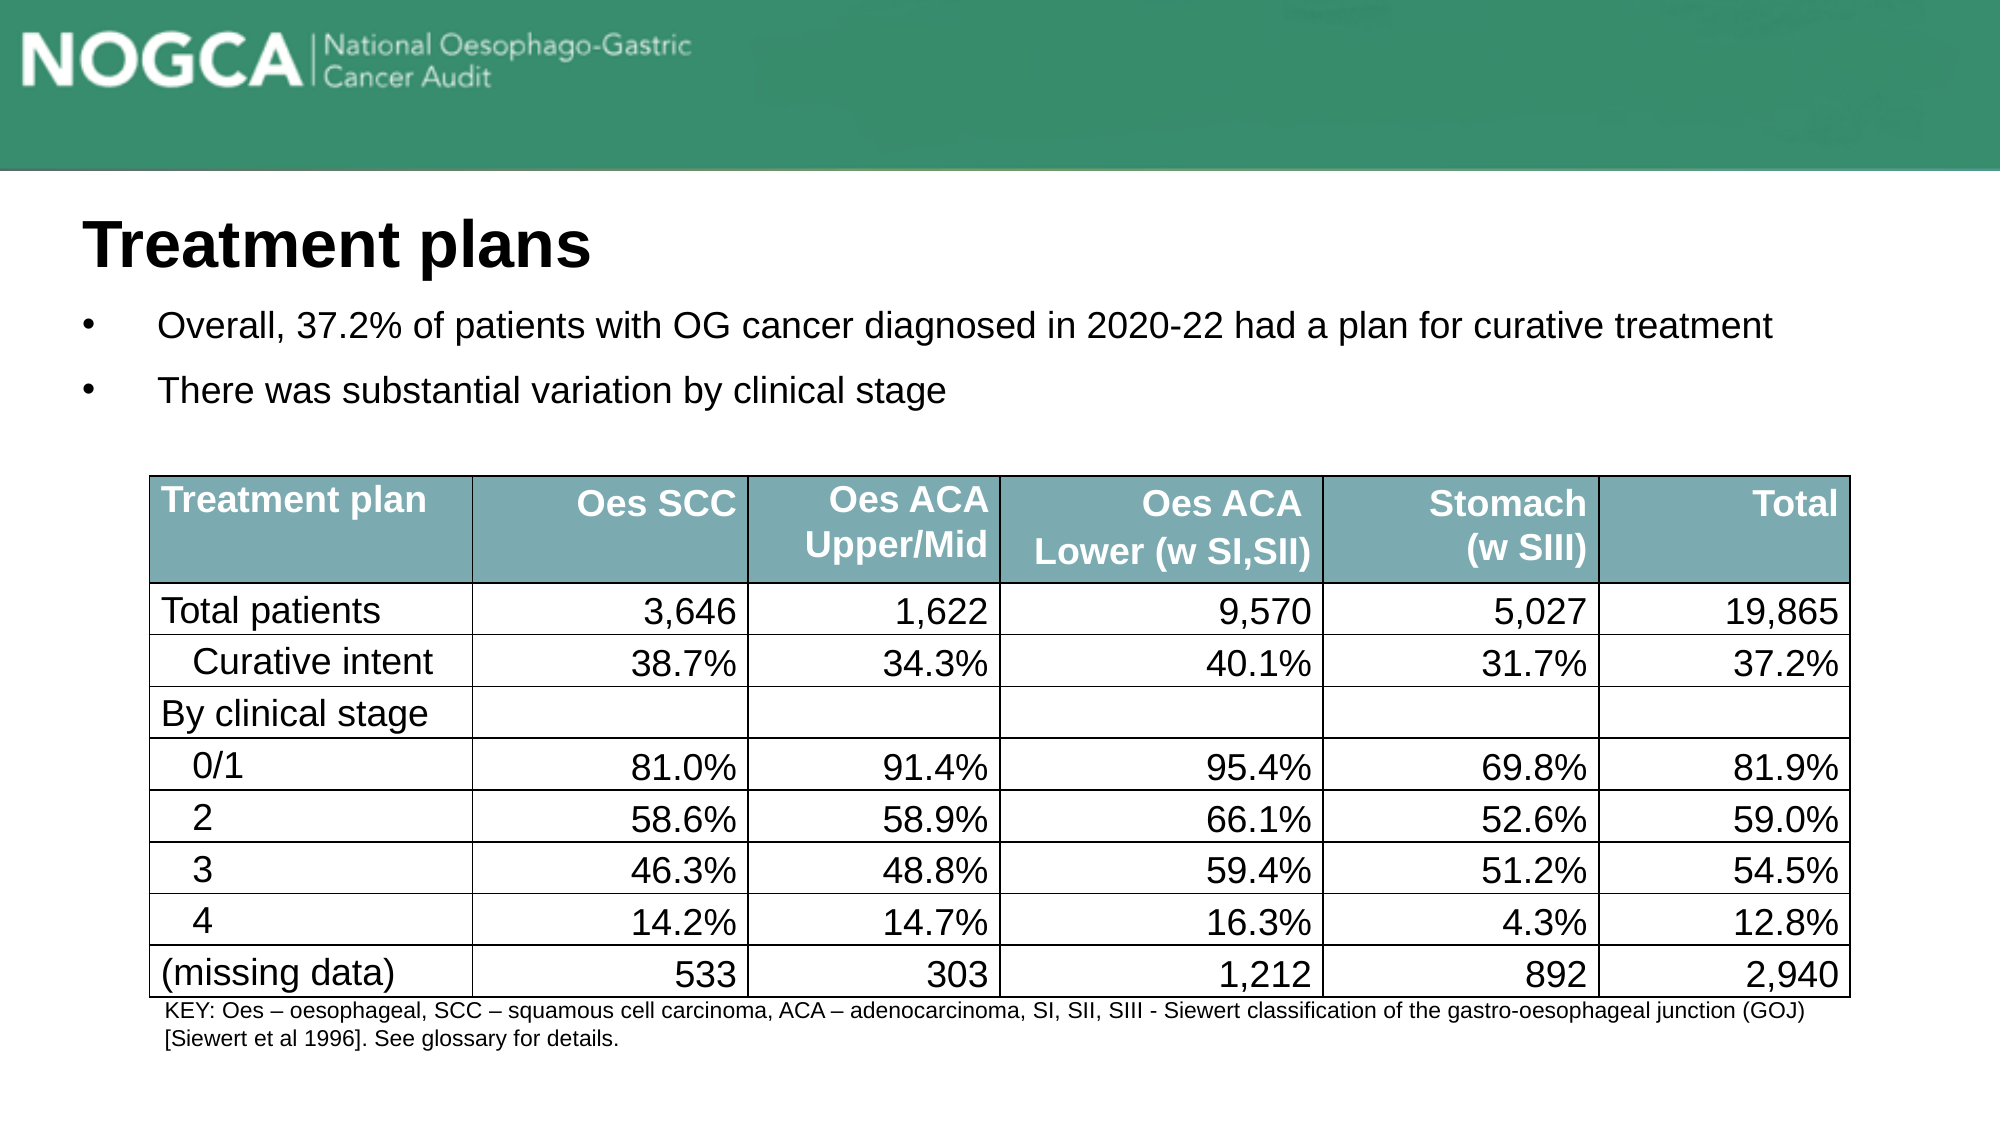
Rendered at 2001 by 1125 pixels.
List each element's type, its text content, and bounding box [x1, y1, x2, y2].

table_cell 51.2% [1324, 843, 1598, 893]
table_cell 58.9% [749, 791, 999, 841]
table_cell [1001, 687, 1322, 737]
table_cell 52.6% [1324, 791, 1598, 841]
table_header Treatment plan [150, 477, 472, 582]
table_cell 95.4% [1001, 739, 1322, 789]
table_cell 1,212 [1001, 946, 1322, 988]
table_cell 16.3% [1001, 894, 1322, 944]
table_cell 34.3% [749, 635, 999, 686]
table_cell Total patients [150, 584, 472, 634]
table_cell 38.7% [473, 635, 747, 686]
table_cell 4.3% [1324, 894, 1598, 944]
table_cell 40.1% [1001, 635, 1322, 686]
table_header Stomach (w SIII) [1324, 477, 1598, 582]
table_cell 2,940 [1600, 946, 1849, 988]
table_cell 69.8% [1324, 739, 1598, 789]
table_cell [749, 687, 999, 737]
table_cell 3 [150, 843, 472, 893]
table_cell 533 [473, 946, 747, 988]
table_cell 1,622 [749, 584, 999, 634]
text_box KEY: Oes – oesophageal, SCC – squamous cell carcinoma, ACA – adenocarcinoma, SI, SII, SIII - Siewert classification of the gastro-oesophageal junction (GOJ) [Siewert et al 1996]. See glossary for details. [149, 988, 1851, 1058]
table_cell 81.9% [1600, 739, 1849, 789]
table_cell 31.7% [1324, 635, 1598, 686]
table_cell 14.7% [749, 894, 999, 944]
table_cell [473, 687, 747, 737]
table_cell 48.8% [749, 843, 999, 893]
table_cell 46.3% [473, 843, 747, 893]
table_cell 4 [150, 894, 472, 944]
table_cell 3,646 [473, 584, 747, 634]
table_cell [1600, 687, 1849, 737]
table_cell 303 [749, 946, 999, 988]
table_cell 59.4% [1001, 843, 1322, 893]
table_cell By clinical stage [150, 687, 472, 737]
table_header Total [1600, 477, 1849, 582]
text_box Treatment plans Overall, 37.2% of patients with OG cancer diagnosed in 2020-22 had a plan for curative treatment There was substantial variation by clinical stage [67, 188, 1946, 418]
table_cell 81.0% [473, 739, 747, 789]
table_cell 5,027 [1324, 584, 1598, 634]
table_cell 37.2% [1600, 635, 1849, 686]
table_cell 54.5% [1600, 843, 1849, 893]
table_cell 19,865 [1600, 584, 1849, 634]
table_cell 59.0% [1600, 791, 1849, 841]
table_header Oes ACA Lower (w SI,SII) [1001, 477, 1322, 582]
table_cell Curative intent [150, 635, 472, 686]
table_cell 91.4% [749, 739, 999, 789]
table_cell 892 [1324, 946, 1598, 988]
table_header Oes ACA Upper/Mid [749, 477, 999, 582]
table_cell 2 [150, 791, 472, 841]
table_header Oes SCC [473, 477, 747, 582]
table_cell 0/1 [150, 739, 472, 789]
table_cell 12.8% [1600, 894, 1849, 944]
table_cell [1324, 687, 1598, 737]
picture [0, 0, 2000, 171]
table_cell 14.2% [473, 894, 747, 944]
table_cell 58.6% [473, 791, 747, 841]
table_cell 66.1% [1001, 791, 1322, 841]
table_cell 9,570 [1001, 584, 1322, 634]
table_cell (missing data) [150, 946, 472, 988]
